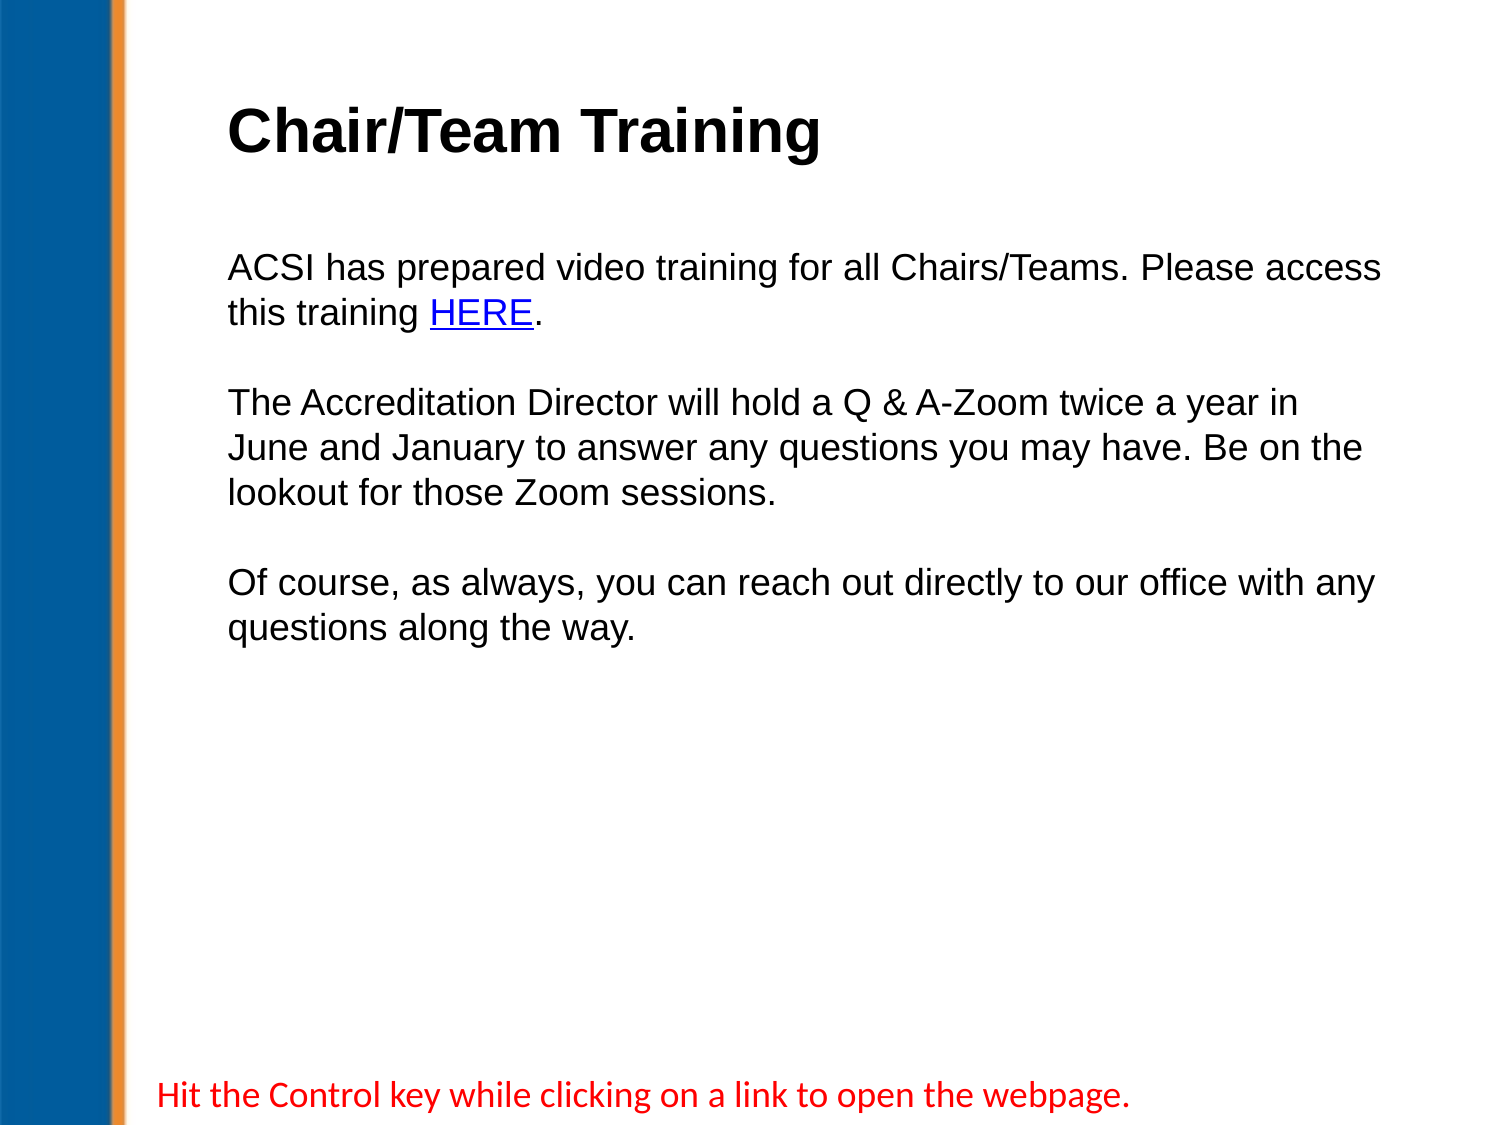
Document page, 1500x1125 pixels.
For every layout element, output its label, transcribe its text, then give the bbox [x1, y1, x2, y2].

title Chair/Team Training [213, 82, 1425, 185]
text_box Hit the Control key while clicking on a link to open the webpage. [142, 1063, 1147, 1123]
text_box ACSI has prepared video training for all Chairs/Teams. Please access this training HERE. The Accreditation Director will hold a Q & A-Zoom twice a year in June and January to answer any questions you may have. Be on the lookout for those Zoom sessions. Of course, as always, you can reach out directly to our office with any questions along the way. [213, 235, 1403, 746]
picture [0, 0, 1500, 1125]
